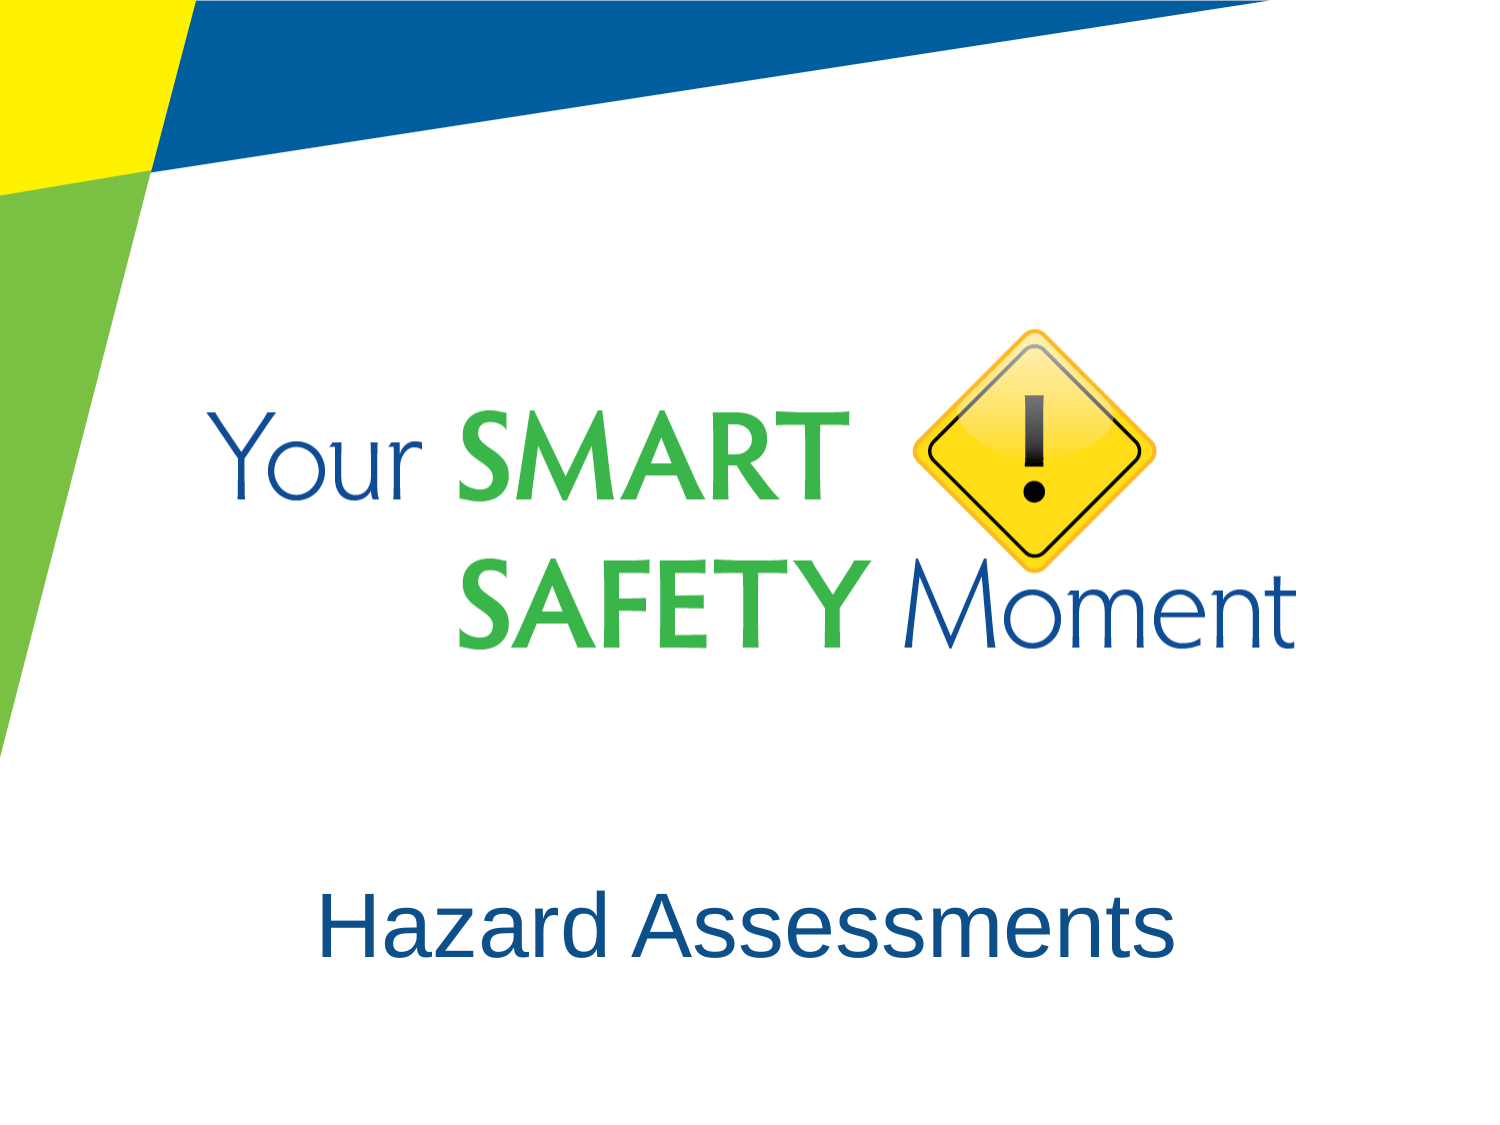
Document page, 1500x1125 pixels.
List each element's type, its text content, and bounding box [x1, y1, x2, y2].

picture [0, 0, 1500, 1125]
title Hazard Assessments [23, 748, 1470, 966]
